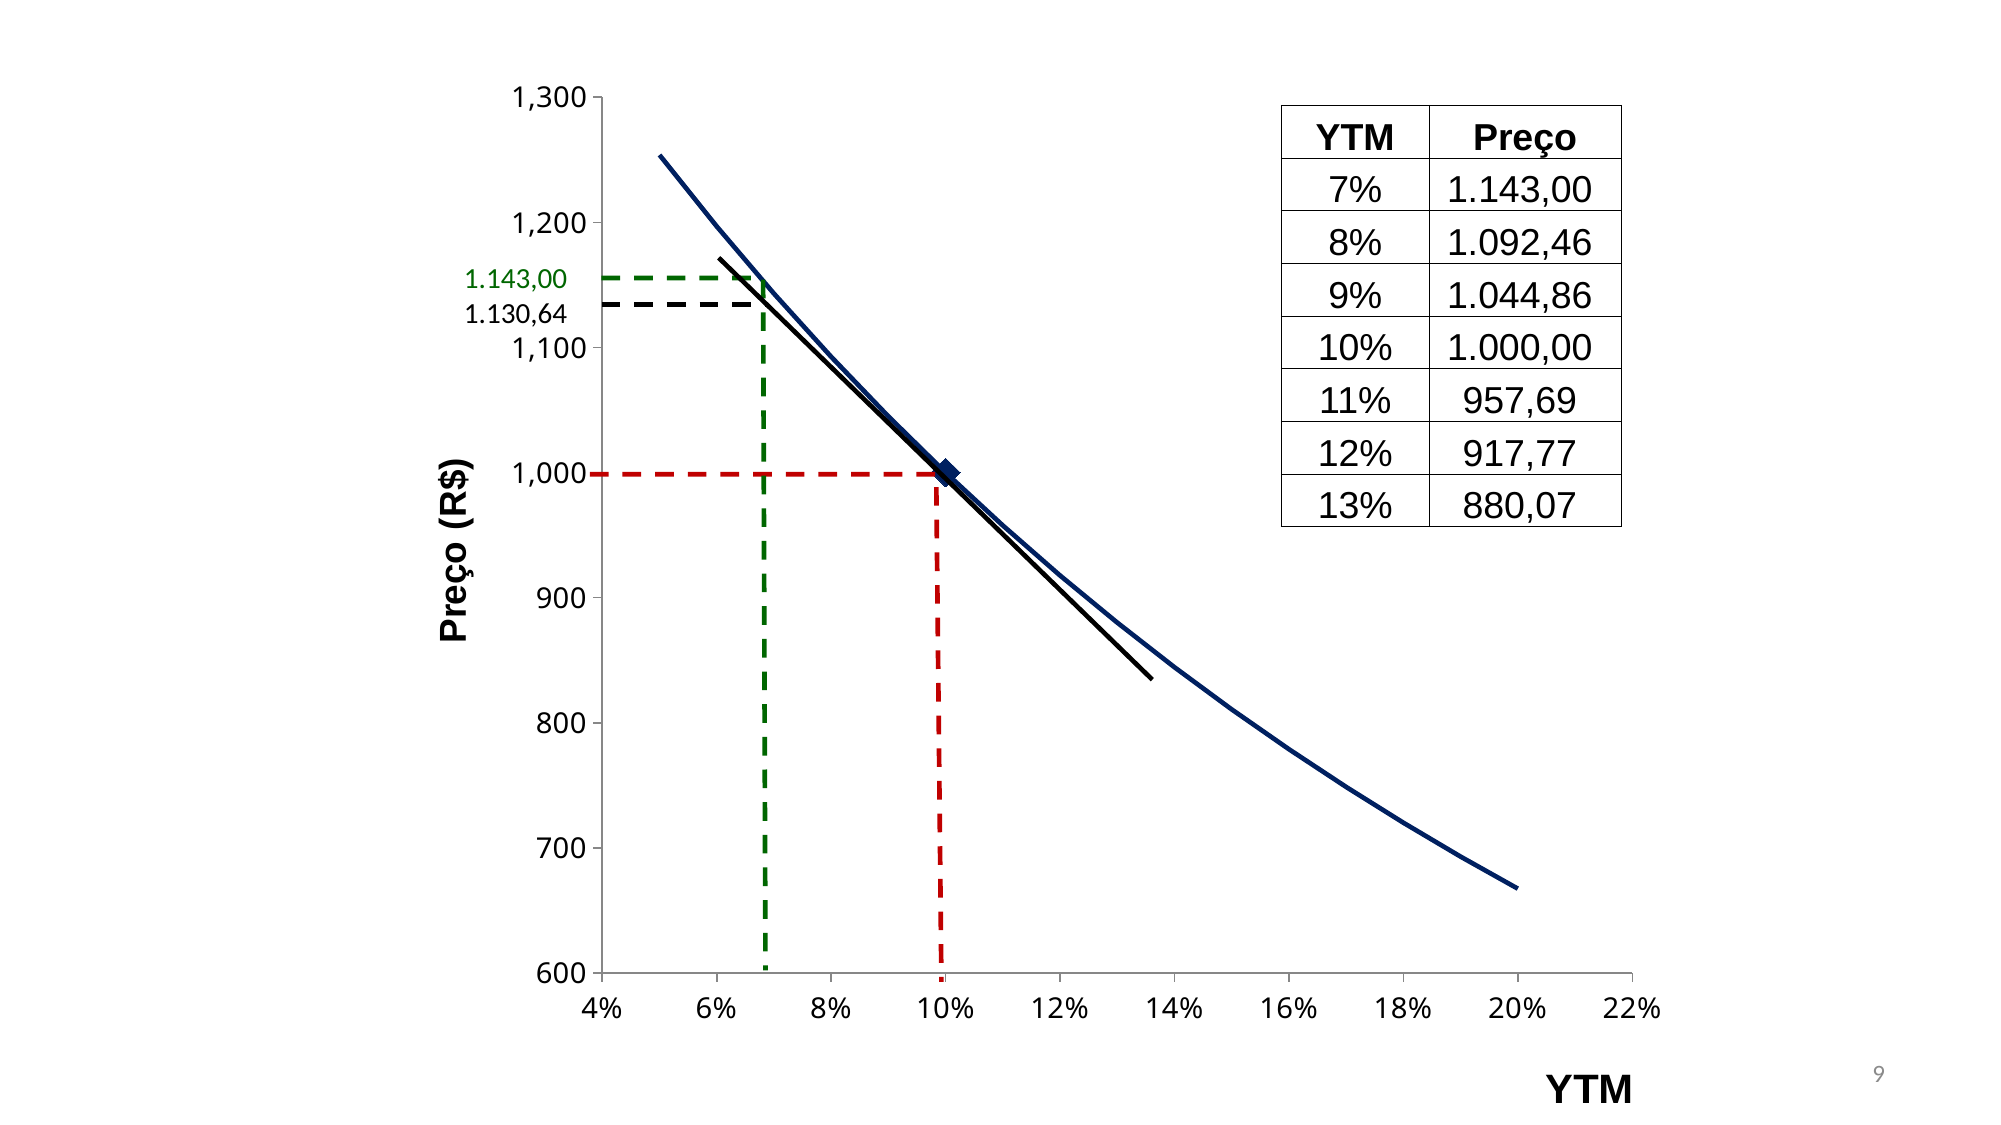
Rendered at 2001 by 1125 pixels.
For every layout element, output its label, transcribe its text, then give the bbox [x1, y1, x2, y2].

slide_number 9 [1685, 1042, 1900, 1103]
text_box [718, 257, 1153, 680]
chart [378, 70, 1680, 1125]
